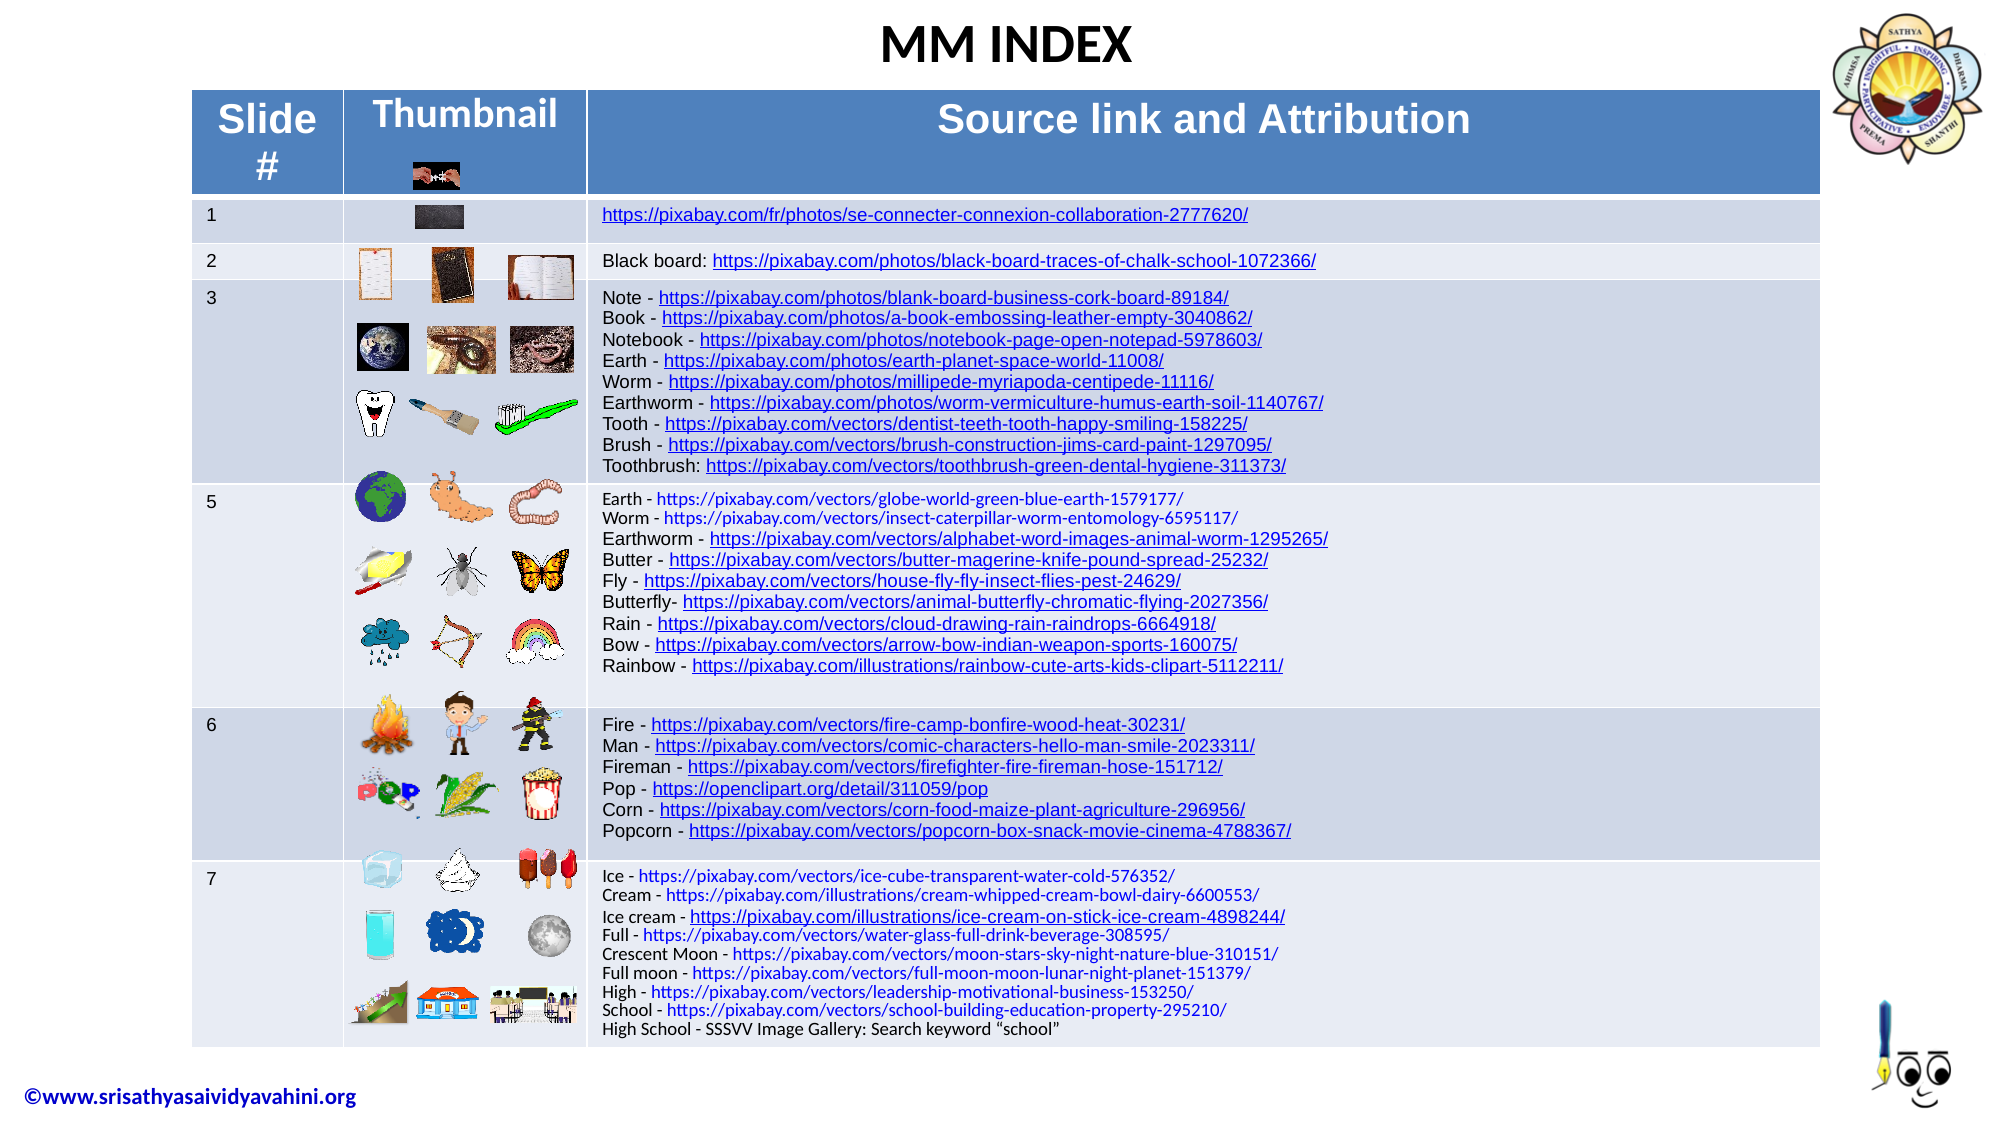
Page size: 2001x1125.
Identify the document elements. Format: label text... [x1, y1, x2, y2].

table_cell 5 [192, 485, 343, 707]
table_header Thumbnail [344, 90, 586, 194]
table_header Source link and Attribution [588, 90, 1820, 194]
picture [347, 978, 410, 1027]
picture [413, 162, 460, 190]
picture [416, 986, 479, 1020]
table_cell Fire - https://pixabay.com/vectors/fire-camp-bonfire-wood-heat-30231/ Man - https://pixabay.com/vectors/comic-characters-hello-man-smile-2023311/ Fireman - https://pixabay.com/vectors/firefighter-fire-fireman-hose-151712/ Pop - https://openclipart.org/detail/311059/pop Corn - https://pixabay.com/vectors/corn-food-maize-plant-agriculture-296956/ Popcorn - https://pixabay.com/vectors/popcorn-box-snack-movie-cinema-4788367/ [588, 708, 1820, 860]
picture [366, 910, 394, 961]
table_cell [344, 244, 586, 279]
table_cell Black board: https://pixabay.com/photos/black-board-traces-of-chalk-school-1072366/ [588, 244, 1820, 279]
picture [409, 399, 479, 435]
picture [435, 771, 499, 818]
table_cell [344, 200, 586, 243]
picture [502, 617, 570, 667]
table_cell Earth - https://pixabay.com/vectors/globe-world-green-blue-earth-1579177/ Worm - https://pixabay.com/vectors/insect-caterpillar-worm-entomology-6595117/ Earthworm - https://pixabay.com/vectors/alphabet-word-images-animal-worm-1295265/ Butter - https://pixabay.com/vectors/butter-magerine-knife-pound-spread-25232/ Fly - https://pixabay.com/vectors/house-fly-fly-insect-flies-pest-24629/ Butterfly- https://pixabay.com/vectors/animal-butterfly-chromatic-flying-2027356/ Rain - https://pixabay.com/vectors/cloud-drawing-rain-raindrops-6664918/ Bow - https://pixabay.com/vectors/arrow-bow-indian-weapon-sports-160075/ Rainbow - https://pixabay.com/illustrations/rainbow-cute-arts-kids-clipart-5112211/ [588, 485, 1820, 707]
table_header Slide # [192, 90, 343, 194]
picture [522, 766, 562, 820]
picture [1815, 971, 1966, 1122]
title MM INDEX [156, 0, 1857, 82]
picture [431, 247, 475, 303]
picture [426, 909, 484, 953]
picture [1827, 10, 1986, 165]
table_cell Note - https://pixabay.com/photos/blank-board-business-cork-board-89184/ Book - https://pixabay.com/photos/a-book-embossing-leather-empty-3040862/ Notebook - https://pixabay.com/photos/notebook-page-open-notepad-5978603/ Earth - https://pixabay.com/photos/earth-planet-space-world-11008/ Worm - https://pixabay.com/photos/millipede-myriapoda-centipede-11116/ Earthworm - https://pixabay.com/photos/worm-vermiculture-humus-earth-soil-1140767/ Tooth - https://pixabay.com/vectors/dentist-teeth-tooth-happy-smiling-158225/ Brush - https://pixabay.com/vectors/brush-construction-jims-card-paint-1297095/ Toothbrush: https://pixabay.com/vectors/toothbrush-green-dental-hygiene-311373/ [588, 280, 1820, 483]
table_cell Ice - https://pixabay.com/vectors/ice-cube-transparent-water-cold-576352/ Cream - https://pixabay.com/illustrations/cream-whipped-cream-bowl-dairy-6600553/ Ice cream - https://pixabay.com/illustrations/ice-cream-on-stick-ice-cream-4898244/ Full - https://pixabay.com/vectors/water-glass-full-drink-beverage-308595/ Crescent Moon - https://pixabay.com/vectors/moon-stars-sky-night-nature-blue-310151/ Full moon - https://pixabay.com/vectors/full-moon-moon-lunar-night-planet-151379/ High - https://pixabay.com/vectors/leadership-motivational-business-153250/ School - https://pixabay.com/vectors/school-building-education-property-295210/ High School - SSSVV Image Gallery: Search keyword “school” [588, 862, 1820, 1047]
picture [362, 850, 402, 888]
picture [508, 479, 562, 525]
table_cell [344, 708, 586, 860]
picture [358, 691, 417, 757]
picture [355, 471, 406, 522]
picture [430, 471, 493, 524]
table_cell 2 [192, 244, 343, 279]
table_cell 3 [192, 280, 343, 483]
picture [430, 615, 482, 668]
picture [426, 326, 496, 375]
picture [360, 618, 409, 666]
picture [357, 323, 409, 371]
table_cell https://pixabay.com/fr/photos/se-connecter-connexion-collaboration-2777620/ [588, 200, 1820, 243]
table_cell [344, 485, 586, 707]
picture [490, 985, 577, 1023]
picture [358, 248, 393, 300]
picture [512, 549, 570, 593]
picture [512, 696, 563, 753]
picture [516, 847, 578, 889]
table_cell [344, 280, 586, 483]
picture [437, 547, 488, 596]
picture [507, 255, 574, 300]
picture [527, 914, 571, 958]
picture [495, 396, 579, 439]
picture [358, 767, 420, 819]
picture [415, 204, 464, 230]
picture [430, 845, 487, 897]
picture [510, 326, 575, 373]
table_cell 1 [192, 200, 343, 243]
table_cell 6 [192, 708, 343, 860]
picture [355, 389, 395, 437]
table_cell 7 [192, 862, 343, 1047]
table_cell [344, 862, 586, 1047]
picture [355, 546, 412, 595]
picture [444, 691, 488, 755]
